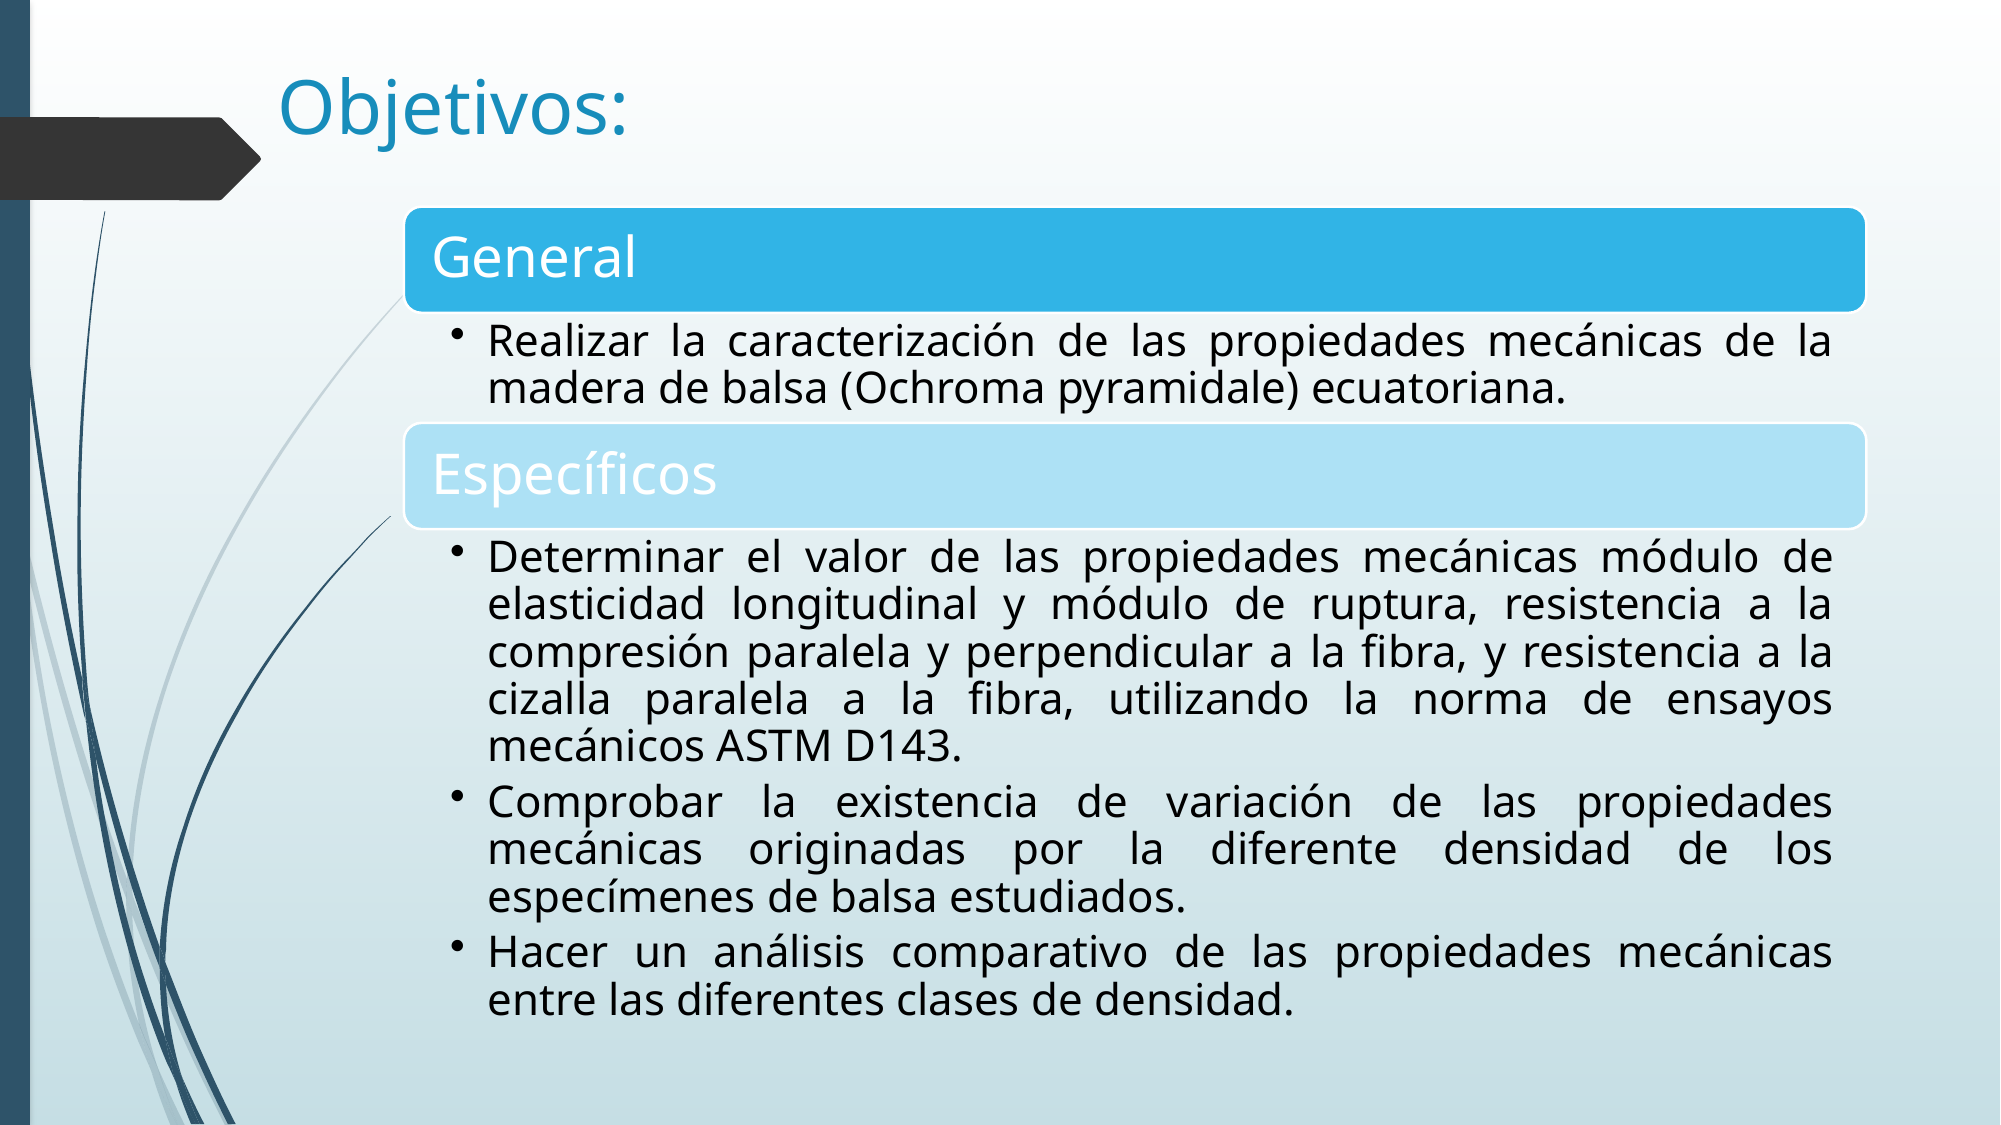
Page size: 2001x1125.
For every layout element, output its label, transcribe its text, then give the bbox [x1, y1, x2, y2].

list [403, 185, 1867, 1074]
title Objetivos: [262, 52, 1725, 263]
